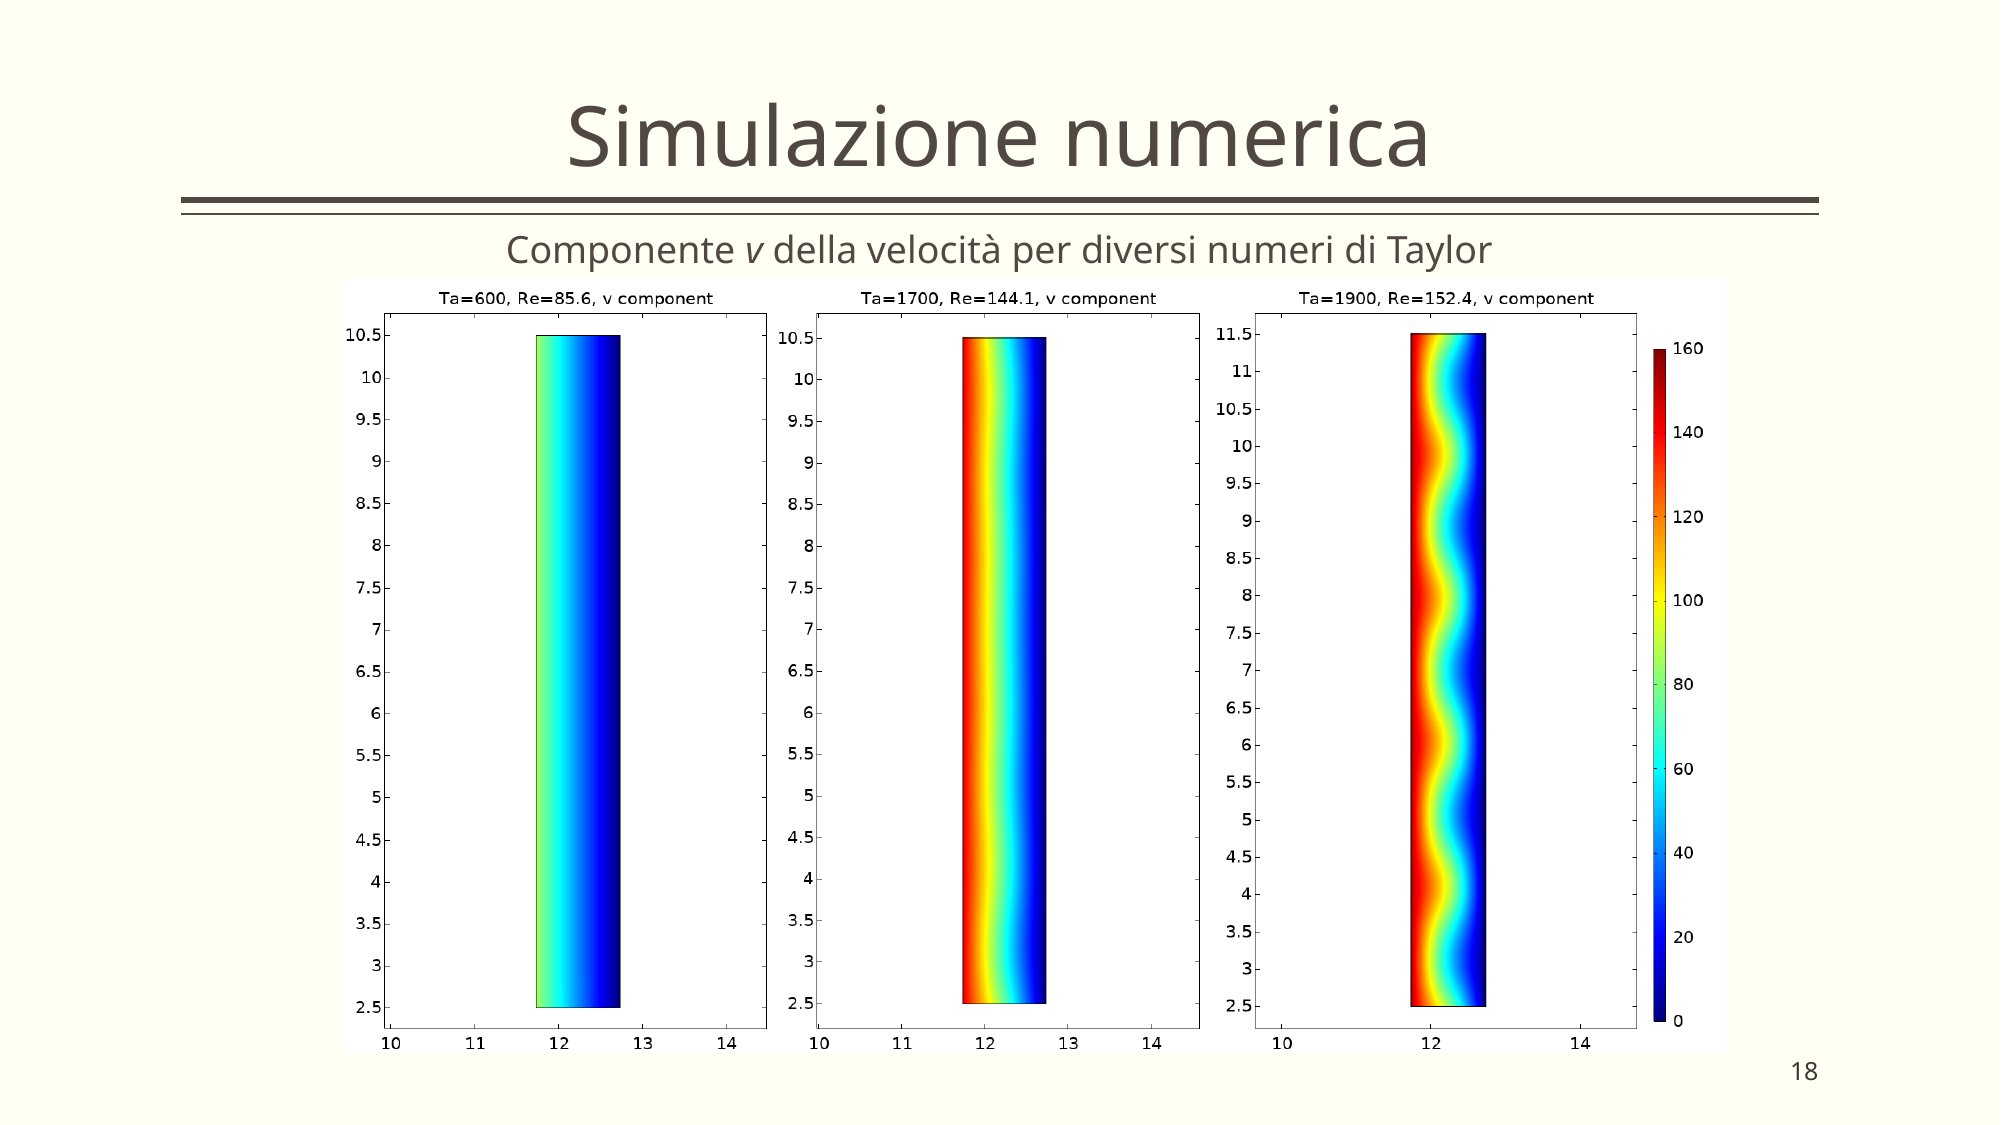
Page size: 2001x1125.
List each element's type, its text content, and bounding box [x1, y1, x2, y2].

title Simulazione numerica [181, 12, 1819, 193]
slide_number 18 [1518, 1042, 1819, 1103]
text_box Componente v della velocità per diversi numeri di Taylor [491, 219, 1509, 277]
picture [342, 279, 1728, 1053]
